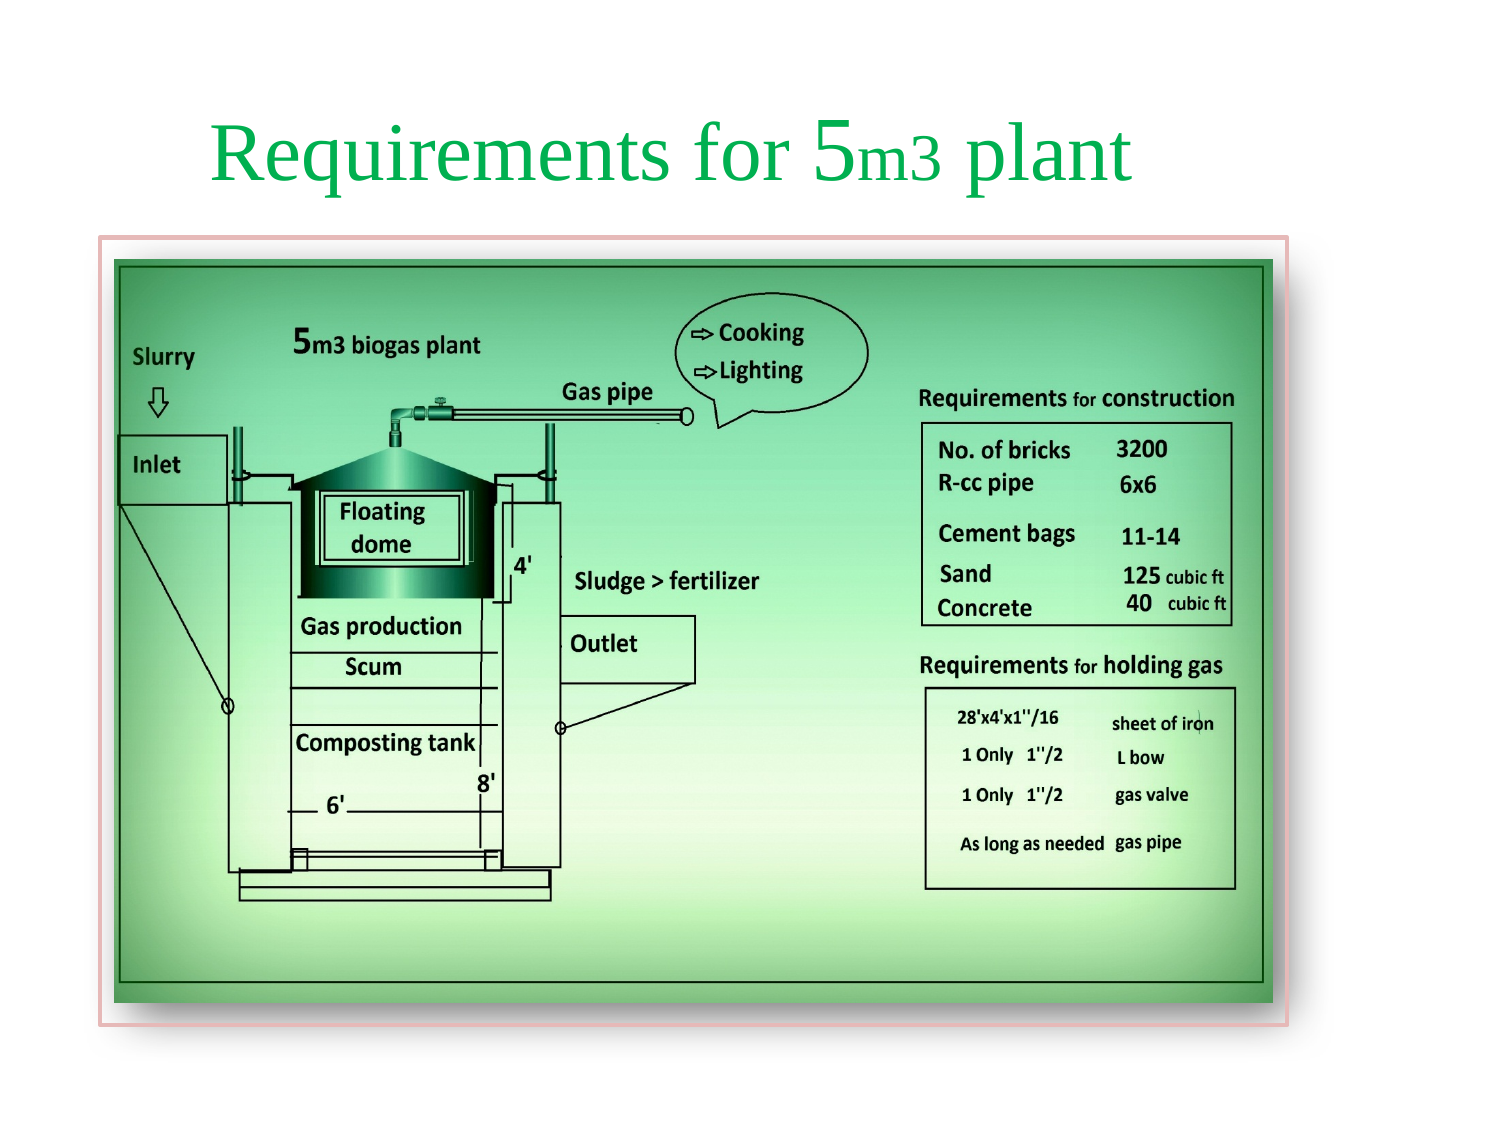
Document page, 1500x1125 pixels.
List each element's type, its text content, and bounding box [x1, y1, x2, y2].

text_box [98, 235, 1289, 1027]
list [114, 259, 1274, 1003]
title Requirements for 5m3 plant [96, 50, 1247, 238]
